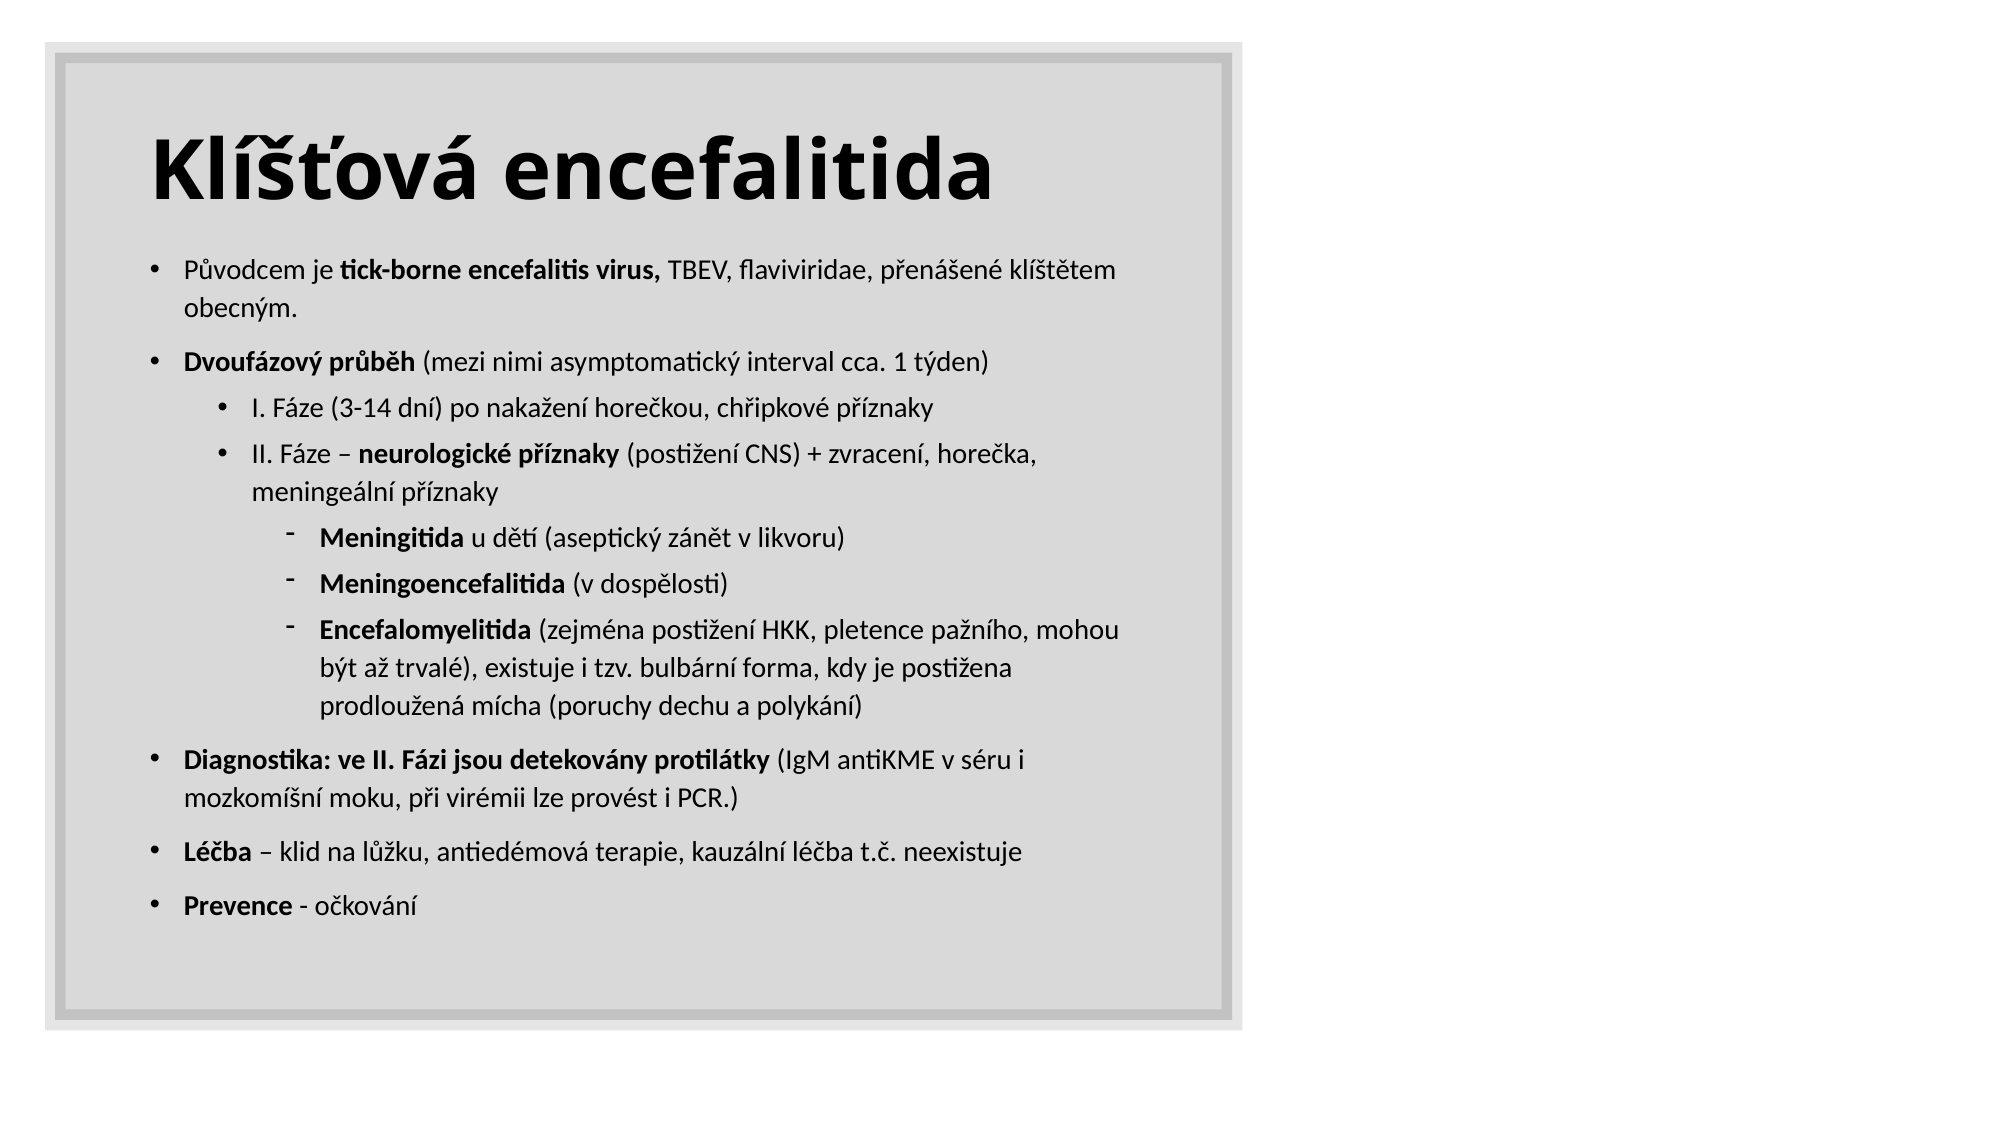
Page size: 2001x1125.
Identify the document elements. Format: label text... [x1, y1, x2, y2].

text_box [54, 52, 1233, 1021]
title Klíšťová encefalitida [134, 105, 1153, 240]
list Původcem je tick-borne encefalitis virus, TBEV, flaviviridae, přenášené klíštětem obecným. Dvoufázový průběh (mezi nimi asymptomatický interval cca. 1 týden) I. Fáze (3-14 dní) po nakažení horečkou, chřipkové příznaky II. Fáze – neurologické příznaky (postižení CNS) + zvracení, horečka, meningeální příznaky Meningitida u dětí (aseptický zánět v likvoru) Meningoencefalitida (v dospělosti) Encefalomyelitida (zejména postižení HKK, pletence pažního, mohou být až trvalé), existuje i tzv. bulbární forma, kdy je postižena prodloužená mícha (poruchy dechu a polykání) Diagnostika: ve II. Fázi jsou detekovány protilátky (IgM antiKME v séru i mozkomíšní moku, při virémii lze provést i PCR.) Léčba – klid na lůžku, antiedémová terapie, kauzální léčba t.č. neexistuje Prevence - očkování [134, 240, 1153, 988]
